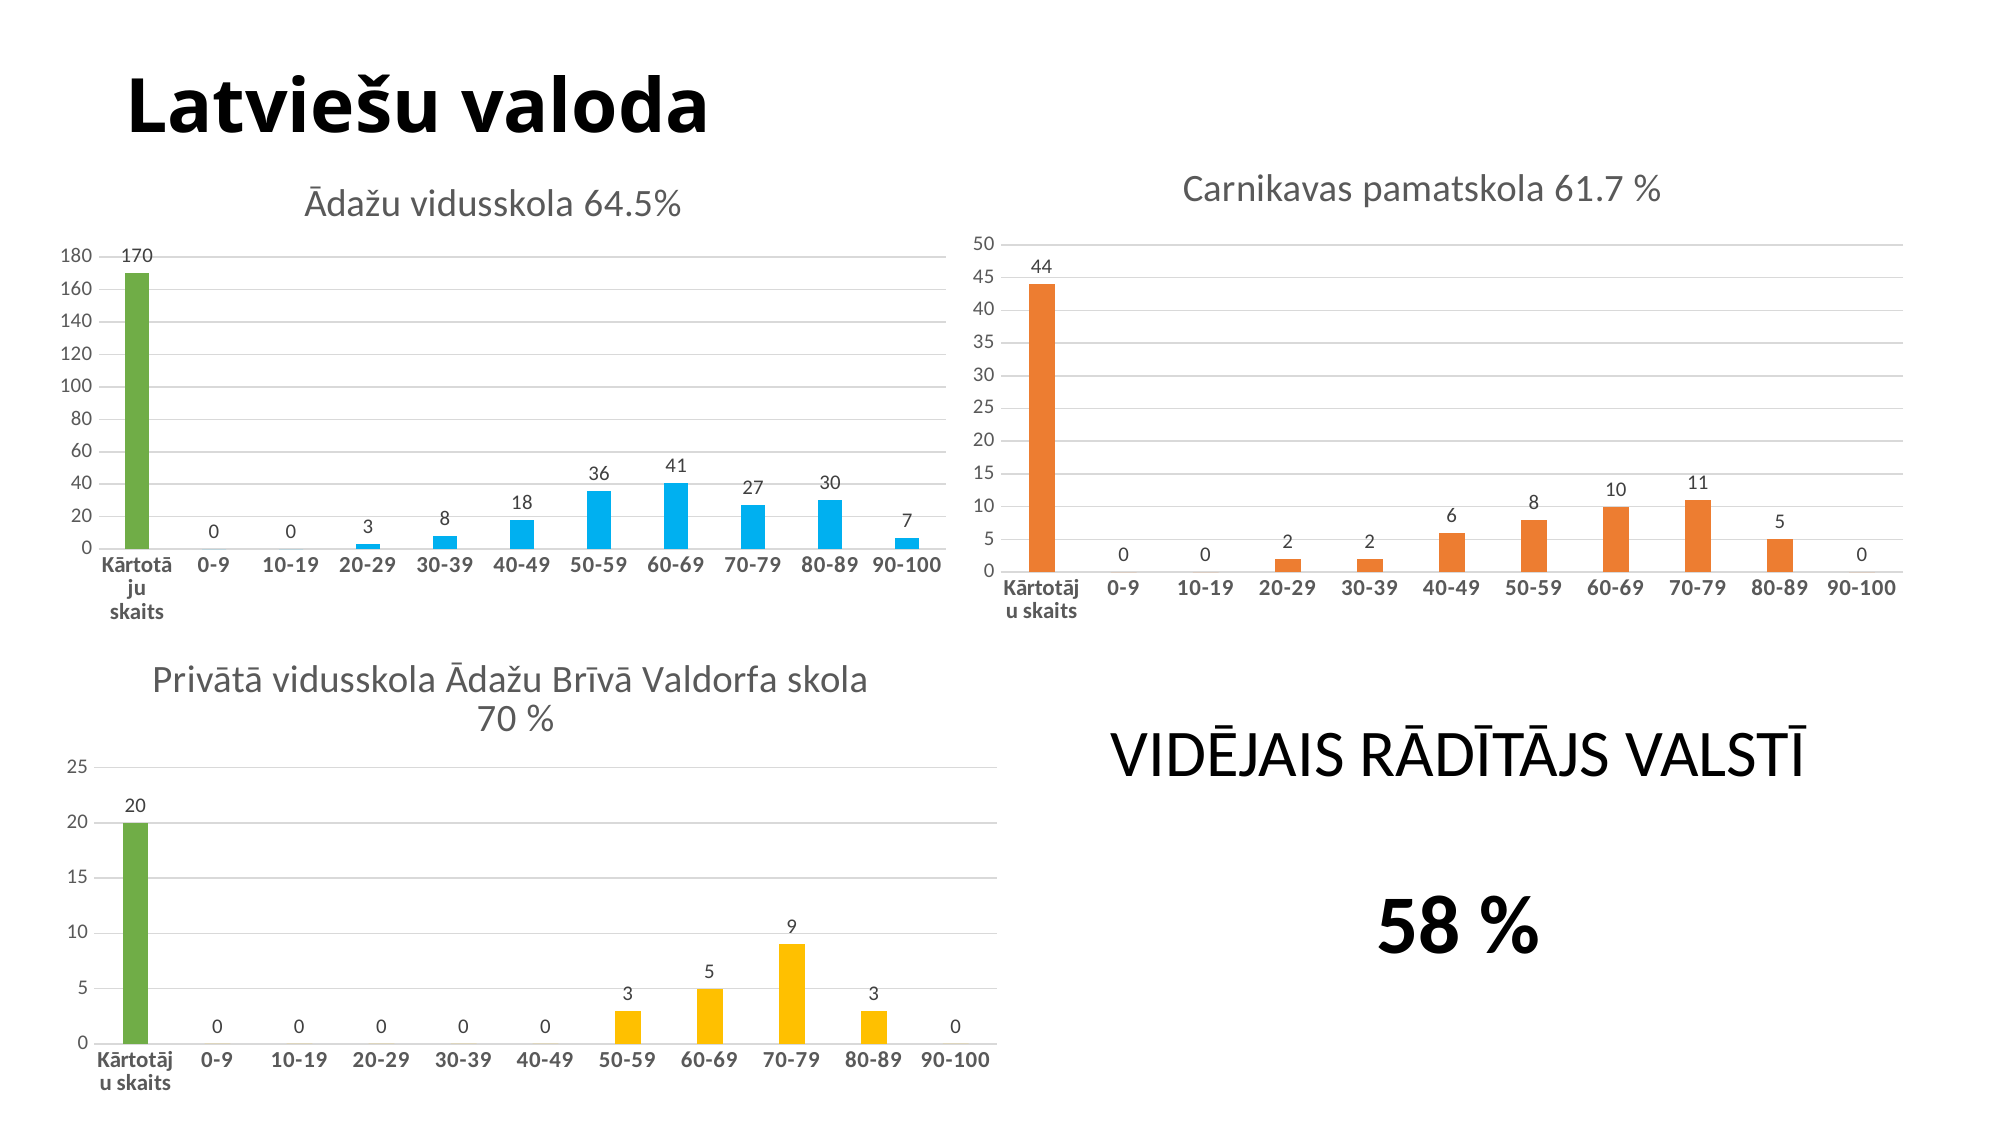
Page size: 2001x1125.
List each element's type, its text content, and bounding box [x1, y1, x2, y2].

title Latviešu valoda [109, 0, 1835, 157]
chart [41, 144, 1923, 1107]
text_box VIDĒJAIS RĀDĪTĀJS VALSTĪ 58 % [1072, 702, 1844, 978]
